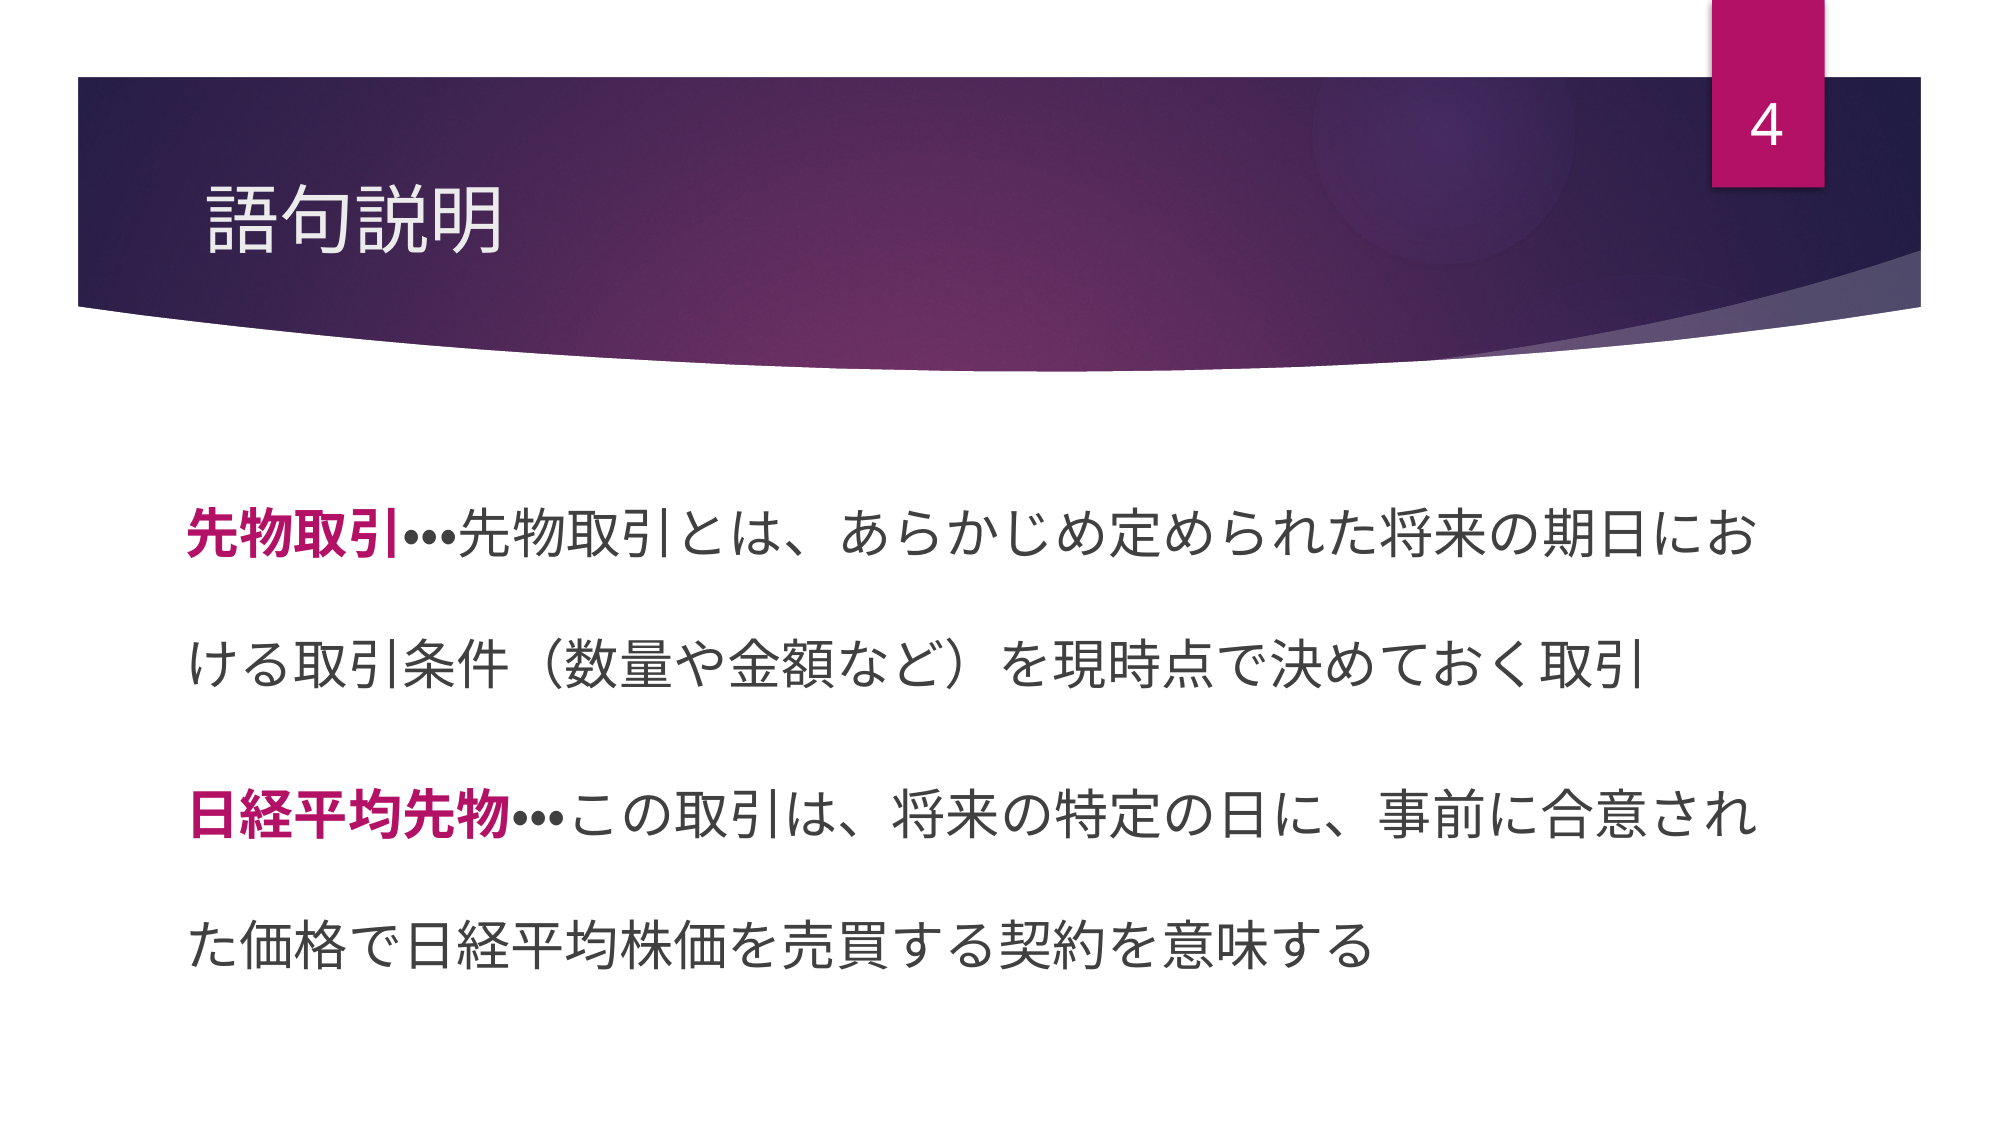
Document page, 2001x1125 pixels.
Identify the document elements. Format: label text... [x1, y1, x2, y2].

slide_number 4 [1698, 48, 1836, 175]
title 語句説明 [189, 159, 1627, 276]
list 先物取引・・・先物取引とは、あらかじめ定められた将来の期日における取引条件（数量や金額など）を現時点で決めておく取引 日経平均先物・・・この取引は、将来の特定の日に、事前に合意された価格で日経平均株価を売買する契約を意味する [170, 427, 1788, 988]
